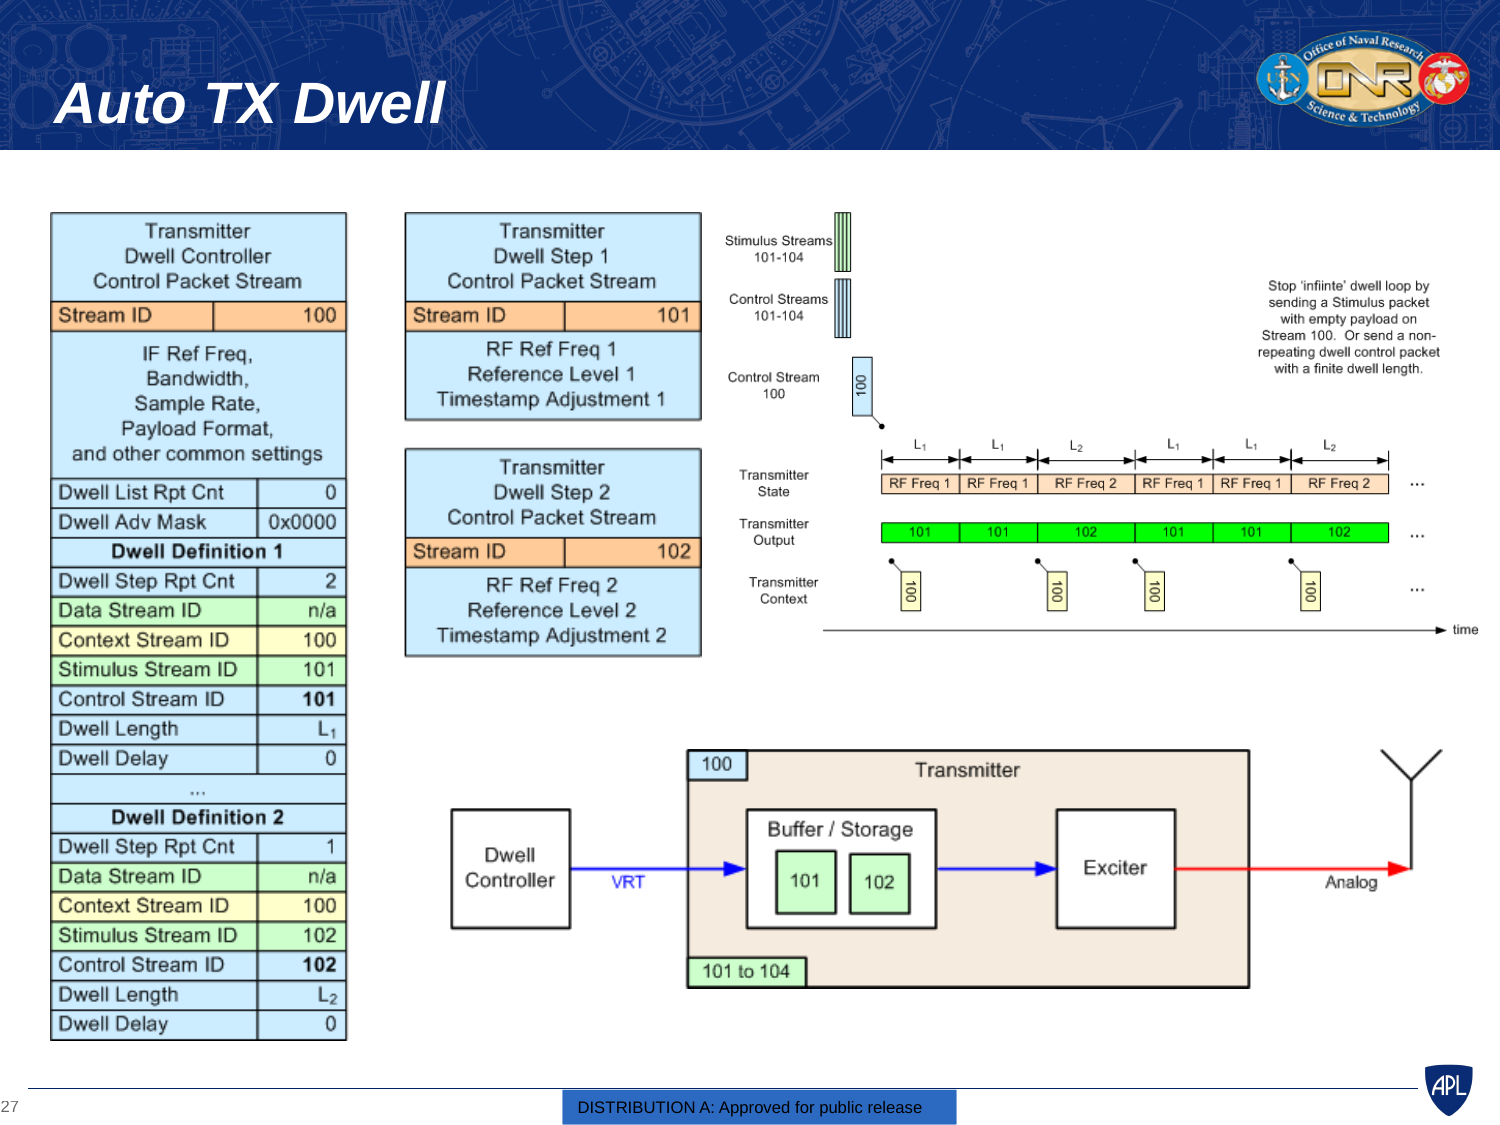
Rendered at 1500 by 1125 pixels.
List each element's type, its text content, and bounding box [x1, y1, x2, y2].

title Auto TX Dwell [39, 11, 1478, 144]
picture [1419, 1059, 1479, 1121]
picture [724, 212, 1479, 638]
picture [0, 0, 1500, 150]
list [449, 749, 1443, 990]
picture [49, 212, 702, 1041]
